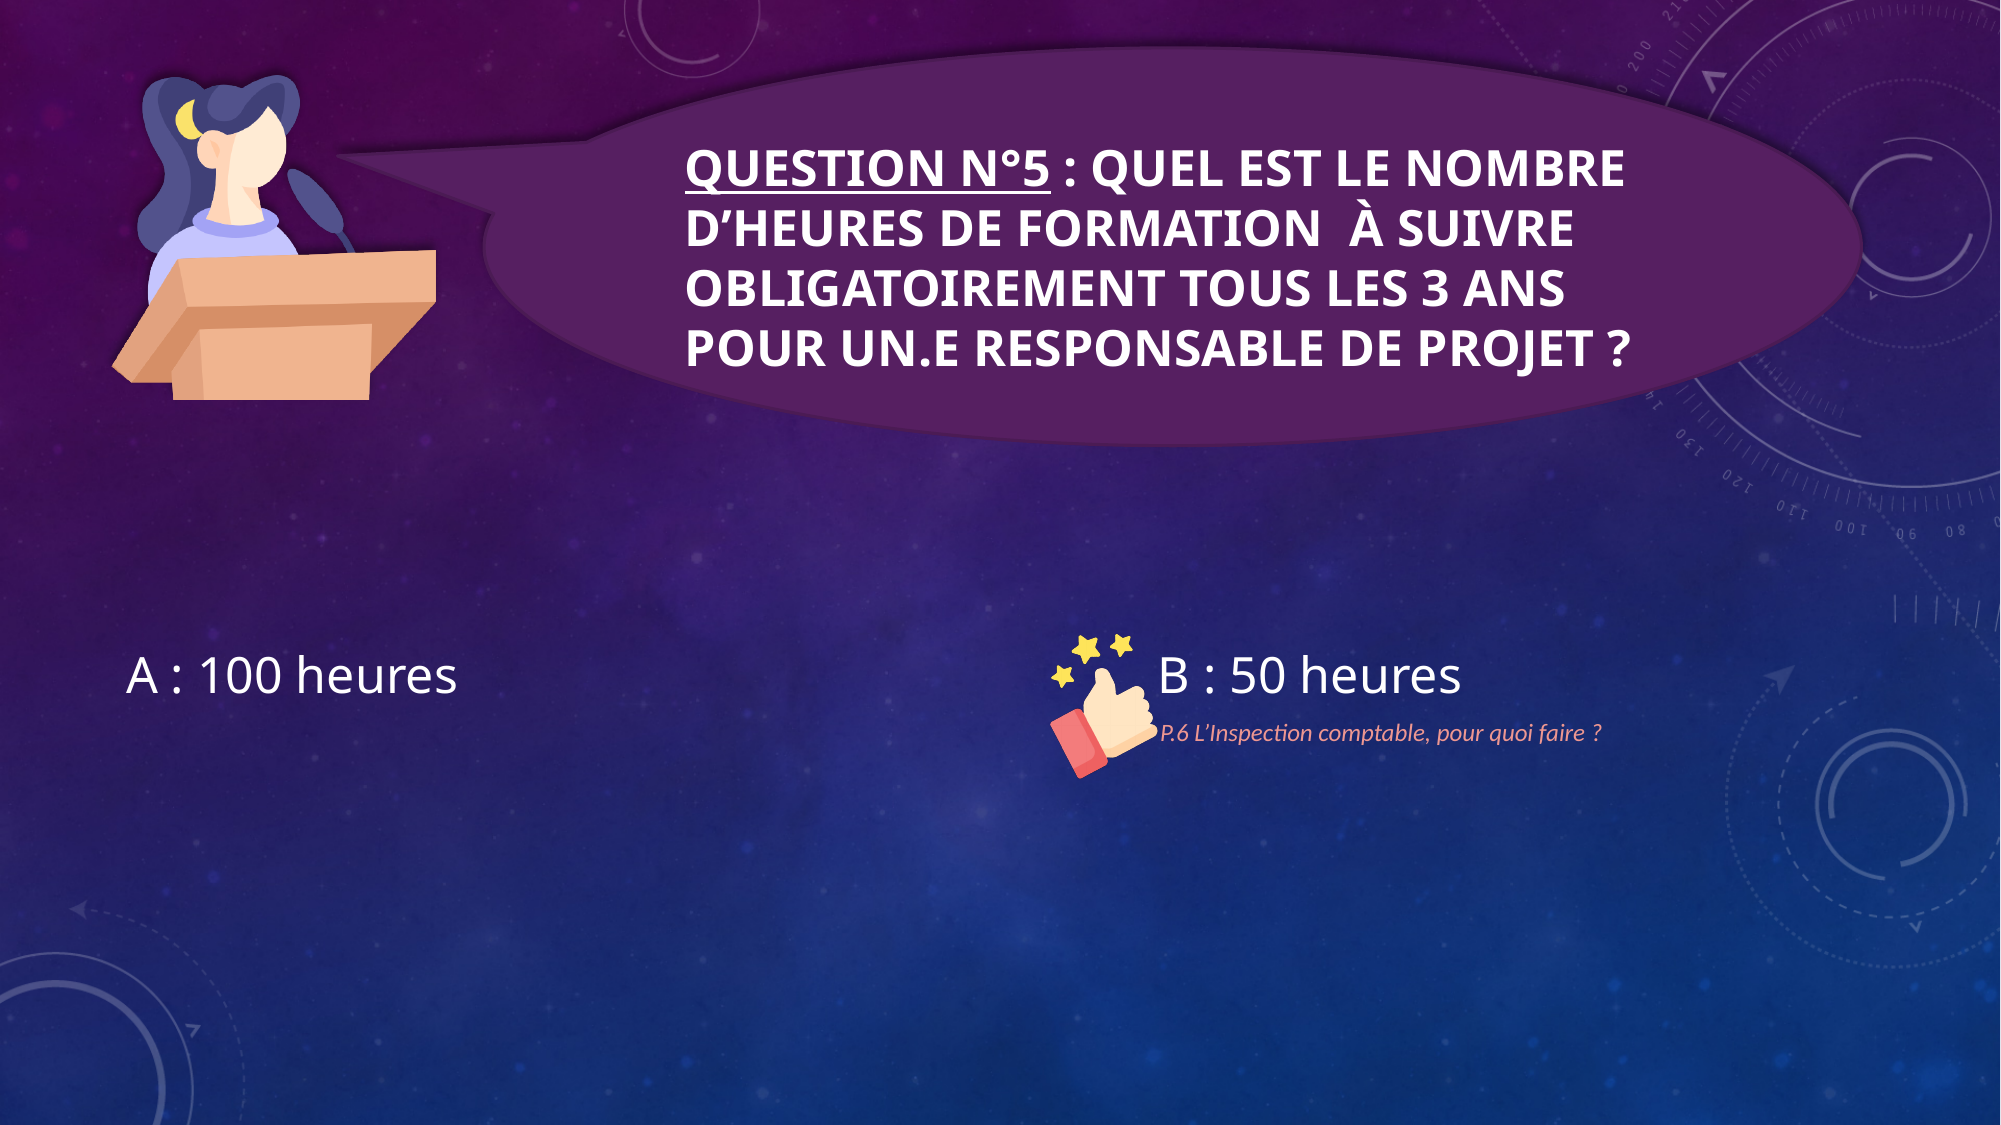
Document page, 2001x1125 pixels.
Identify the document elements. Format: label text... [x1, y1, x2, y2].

text_box P.6 L’Inspection comptable, pour quoi faire ? [1168, 709, 1619, 754]
title Question n°5 : Quel est le nombre d’heures de formation à suivre obligatoirement tous les 3 ans pour un.e responsable de projet ? [669, 129, 1701, 443]
picture [0, 0, 2001, 1125]
text_box [442, 46, 1863, 385]
text_box [1030, 443, 1315, 448]
list A : 100 heures [111, 635, 858, 783]
text_box B : 50 heures [1142, 635, 1889, 783]
